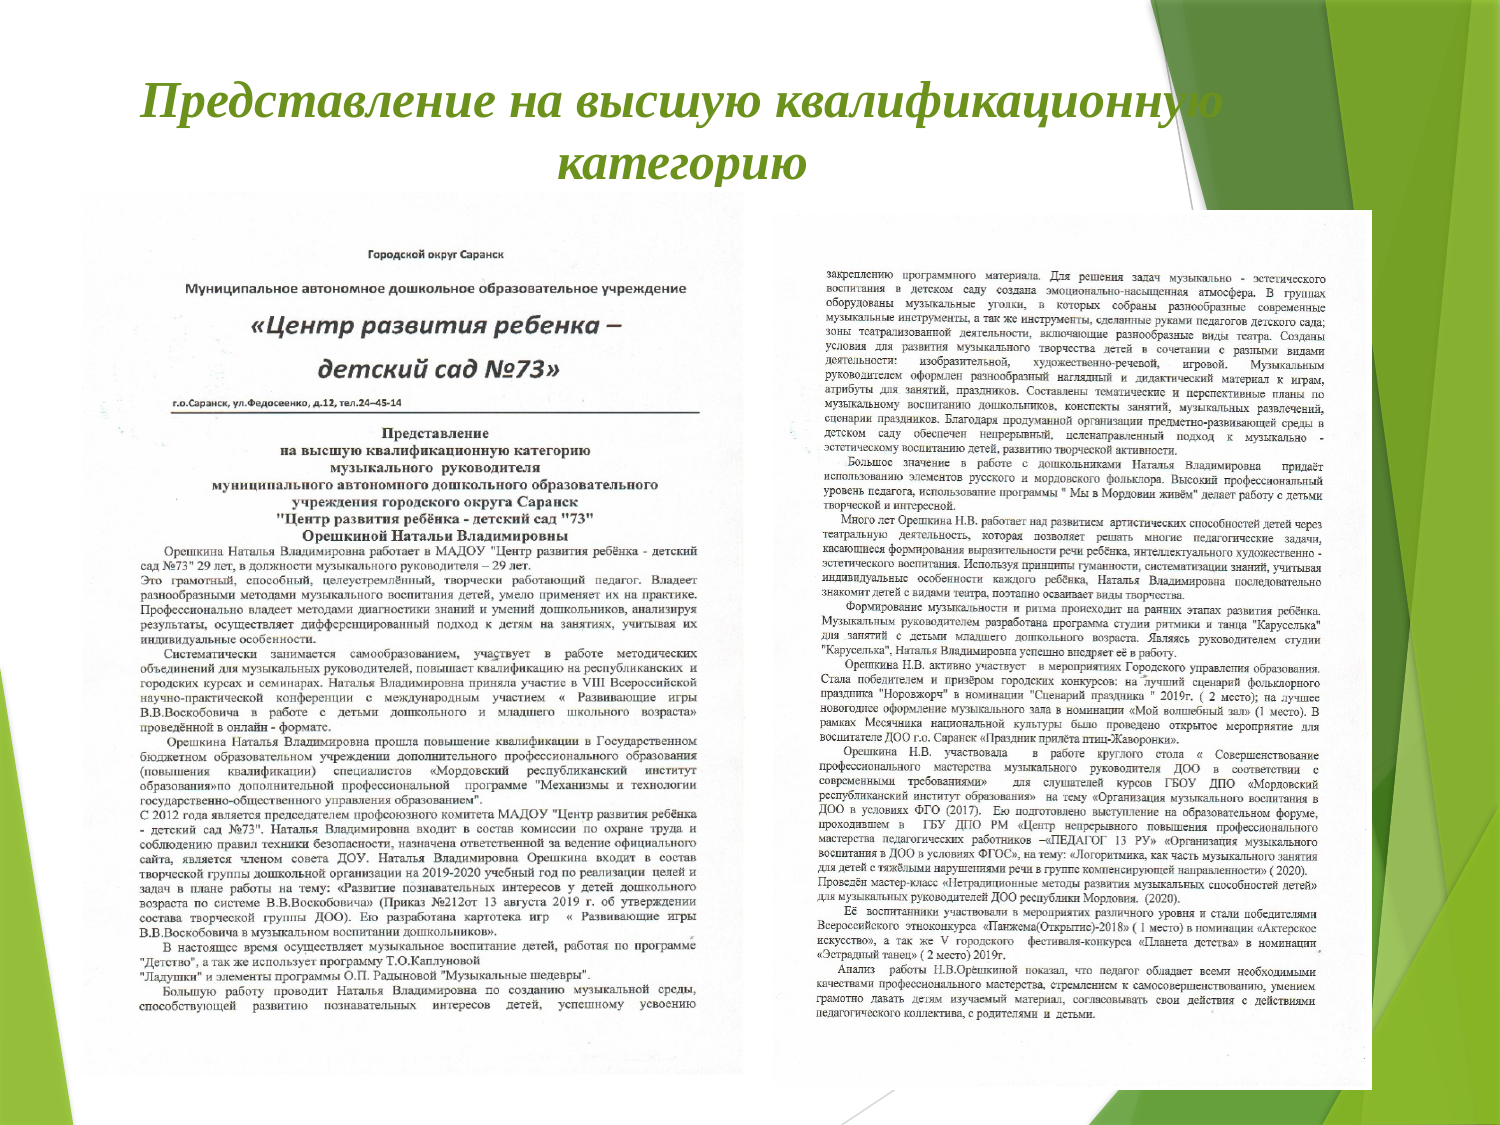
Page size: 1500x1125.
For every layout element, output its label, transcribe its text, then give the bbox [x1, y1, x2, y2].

picture [772, 210, 1372, 1091]
title Представление на высшую квалификационную категорию [99, 58, 1266, 200]
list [81, 186, 751, 1079]
